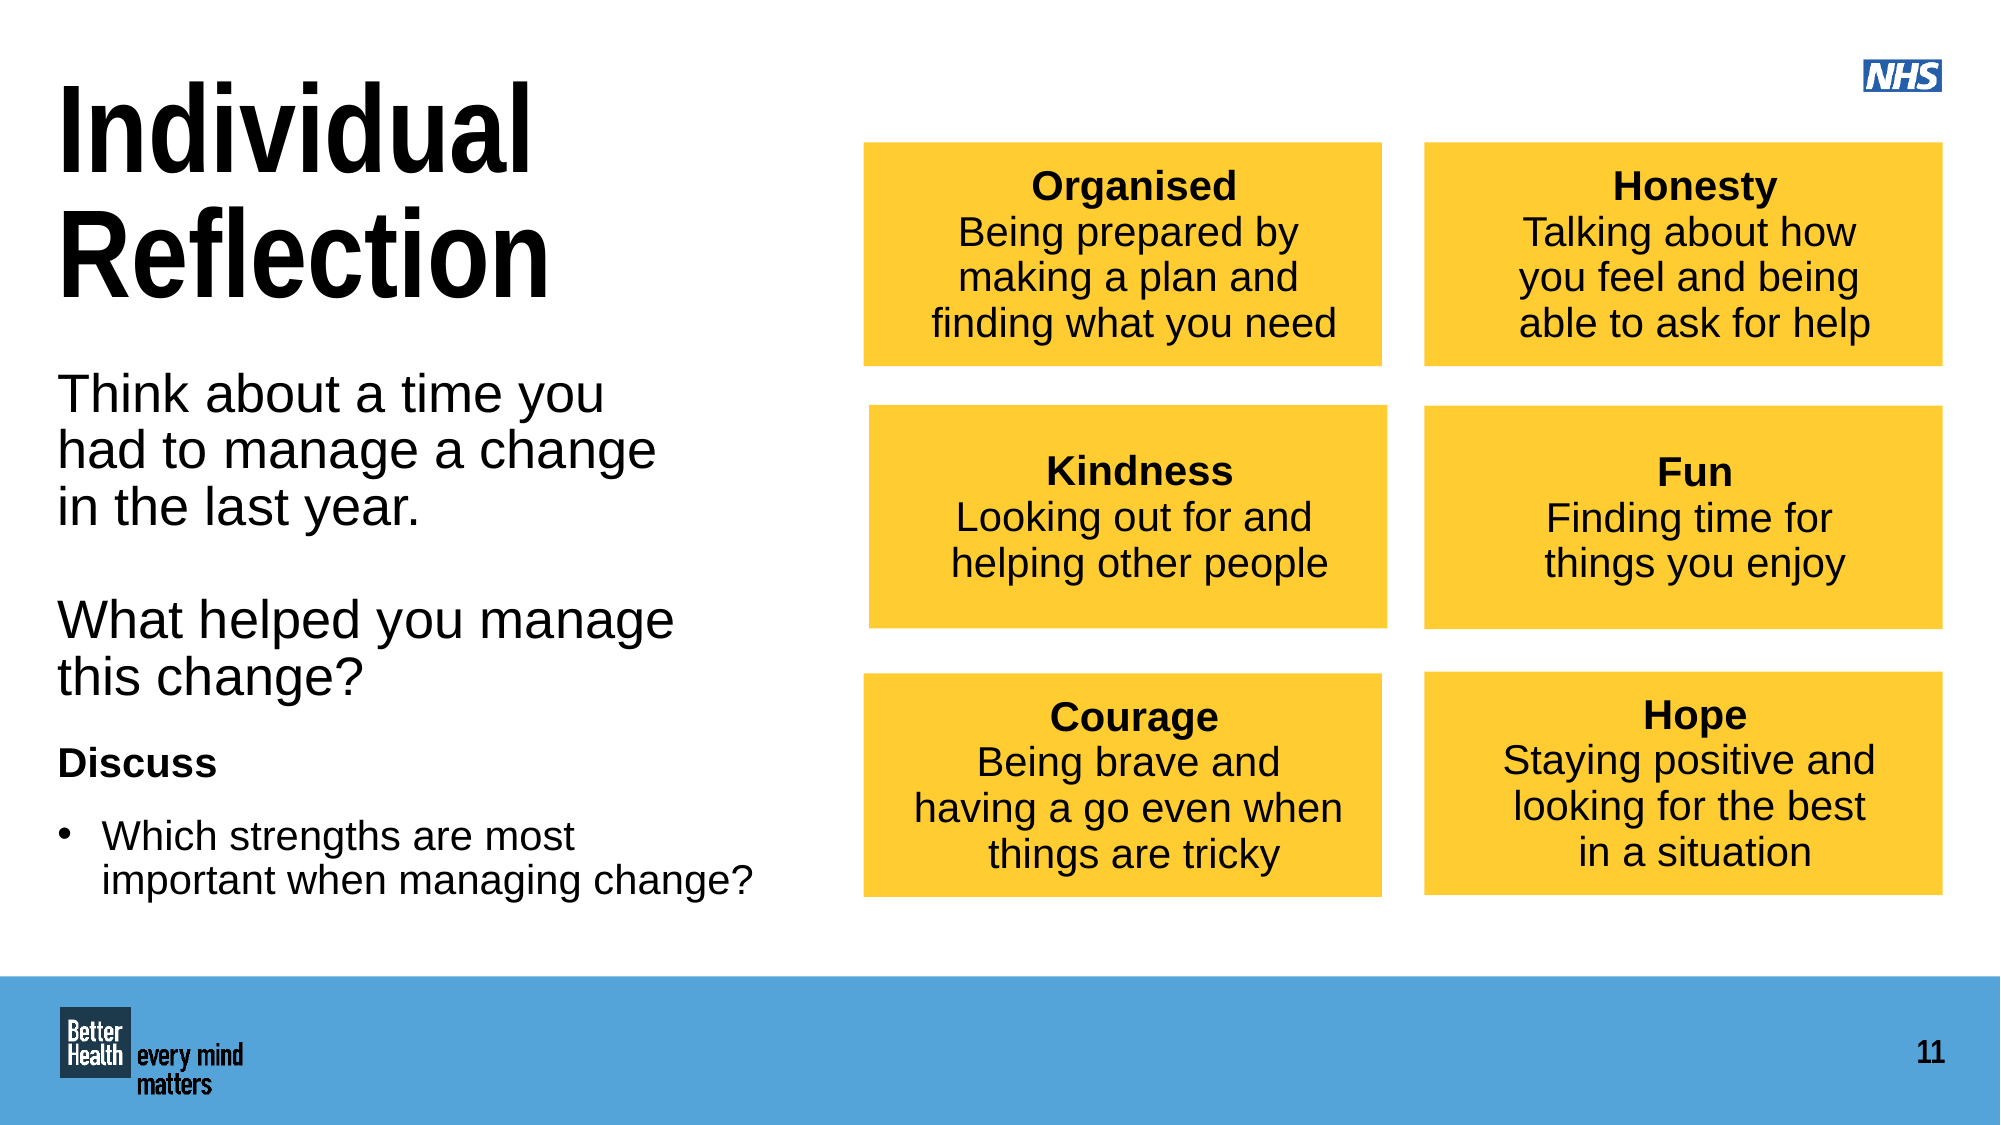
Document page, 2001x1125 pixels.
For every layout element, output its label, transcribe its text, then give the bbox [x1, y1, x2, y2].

list Kindness Looking out for and helping other people [869, 404, 1388, 629]
list Which strengths are most important when managing change? [57, 814, 779, 959]
title Individual Reflection [57, 72, 735, 270]
text_box Discuss [57, 736, 242, 768]
list Organised Being prepared by making a plan and finding what you need [863, 142, 1382, 367]
list Think about a time you had to manage a change in the last year. What helped you manage this change? [57, 366, 812, 563]
list Hope Staying positive and looking for the best in a situation [1424, 671, 1943, 896]
picture [33, 980, 269, 1121]
picture [1863, 59, 1943, 92]
list Honesty Talking about how you feel and being able to ask for help [1424, 142, 1943, 367]
list Courage Being brave and having a go even when things are tricky [863, 673, 1382, 897]
list Fun Finding time for things you enjoy [1424, 405, 1943, 630]
